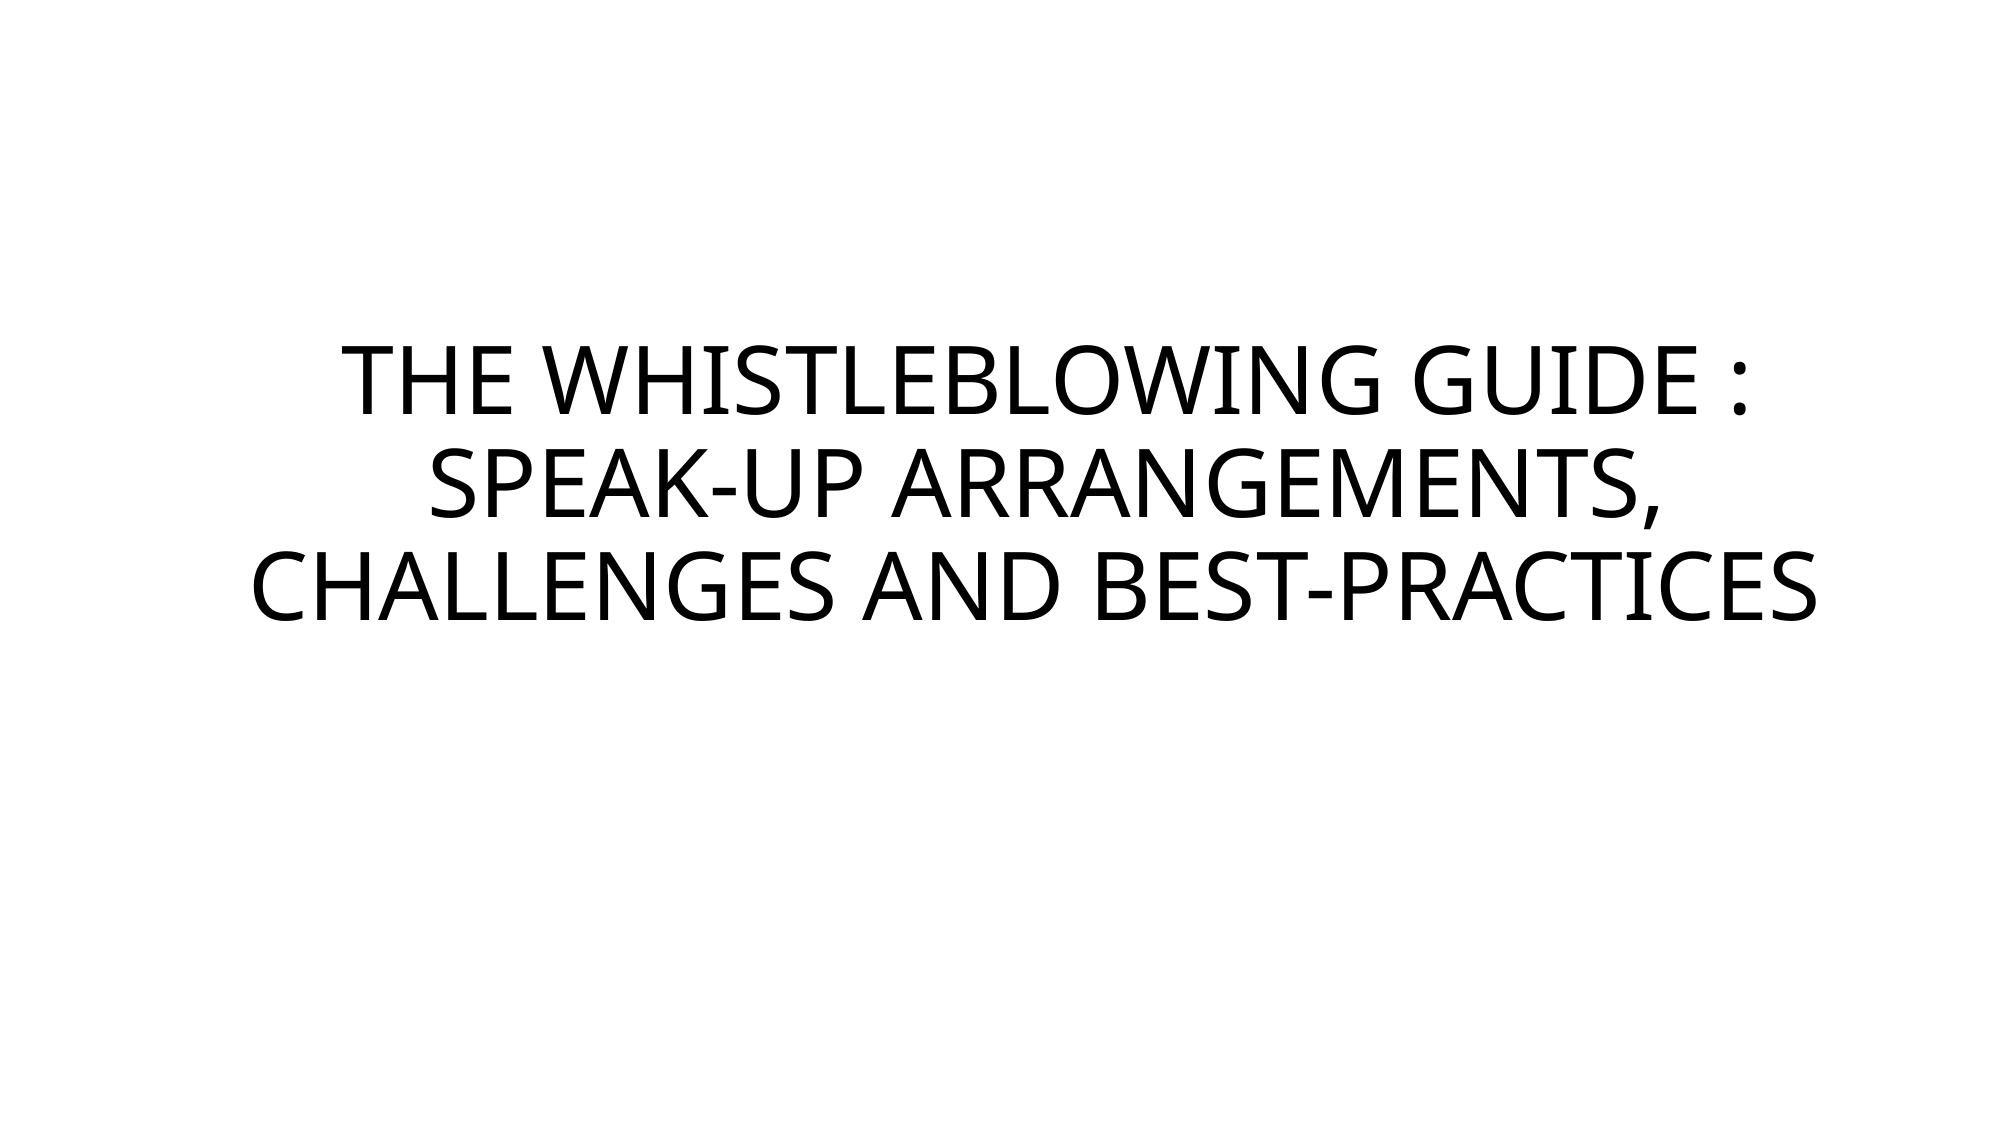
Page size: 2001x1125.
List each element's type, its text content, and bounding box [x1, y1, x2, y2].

title THE WHISTLEBLOWING GUIDE : SPEAK-UP ARRANGEMENTS, CHALLENGES AND BEST-PRACTICES [195, 256, 1899, 649]
